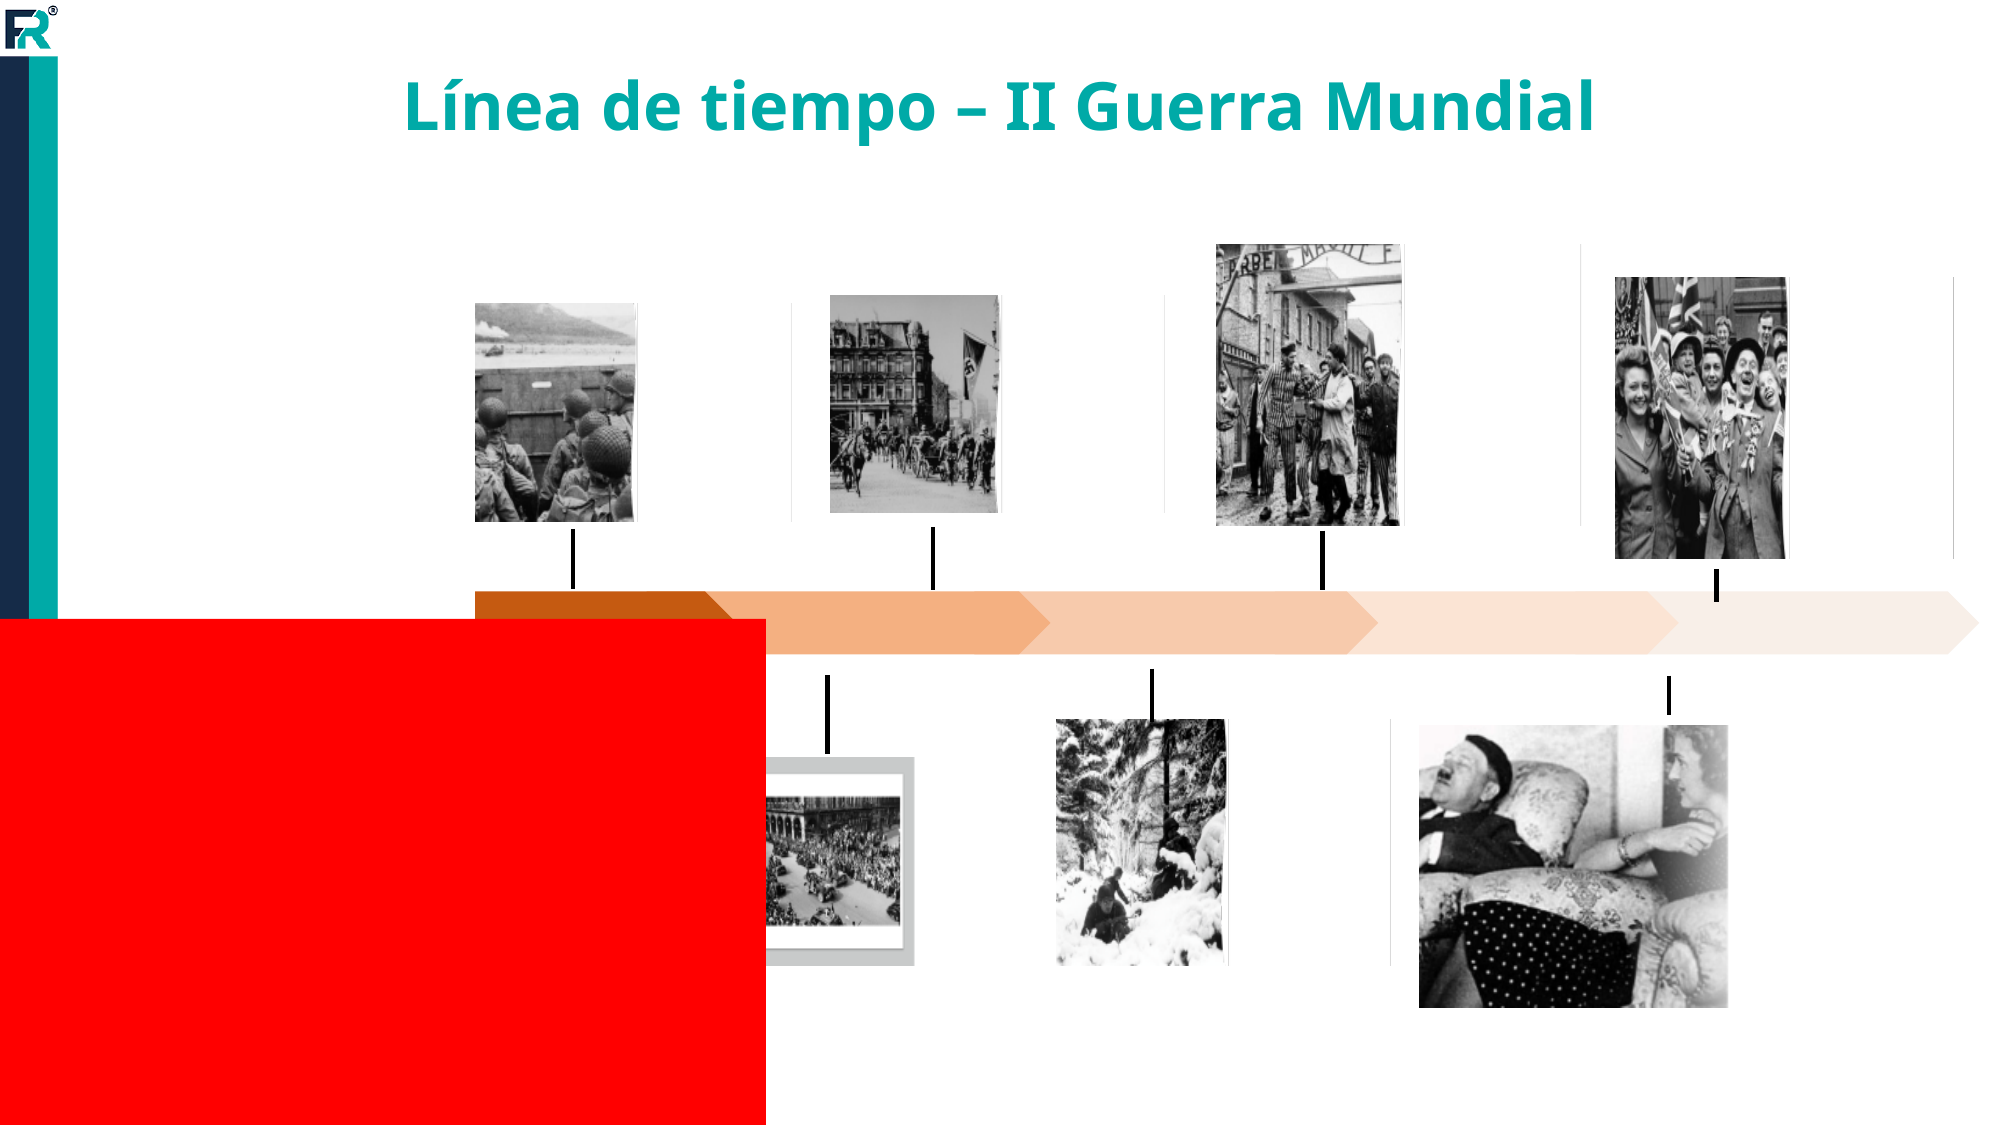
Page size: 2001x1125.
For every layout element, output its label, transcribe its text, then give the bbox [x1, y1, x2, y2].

text_box [706, 591, 1051, 655]
picture [0, 0, 2001, 1125]
text_box [1648, 591, 1980, 655]
text_box [1348, 591, 1679, 655]
text_box [475, 591, 732, 618]
text_box [0, 618, 766, 1125]
title Línea de tiempo – II Guerra Mundial [137, 0, 1863, 218]
text_box [1020, 591, 1379, 655]
